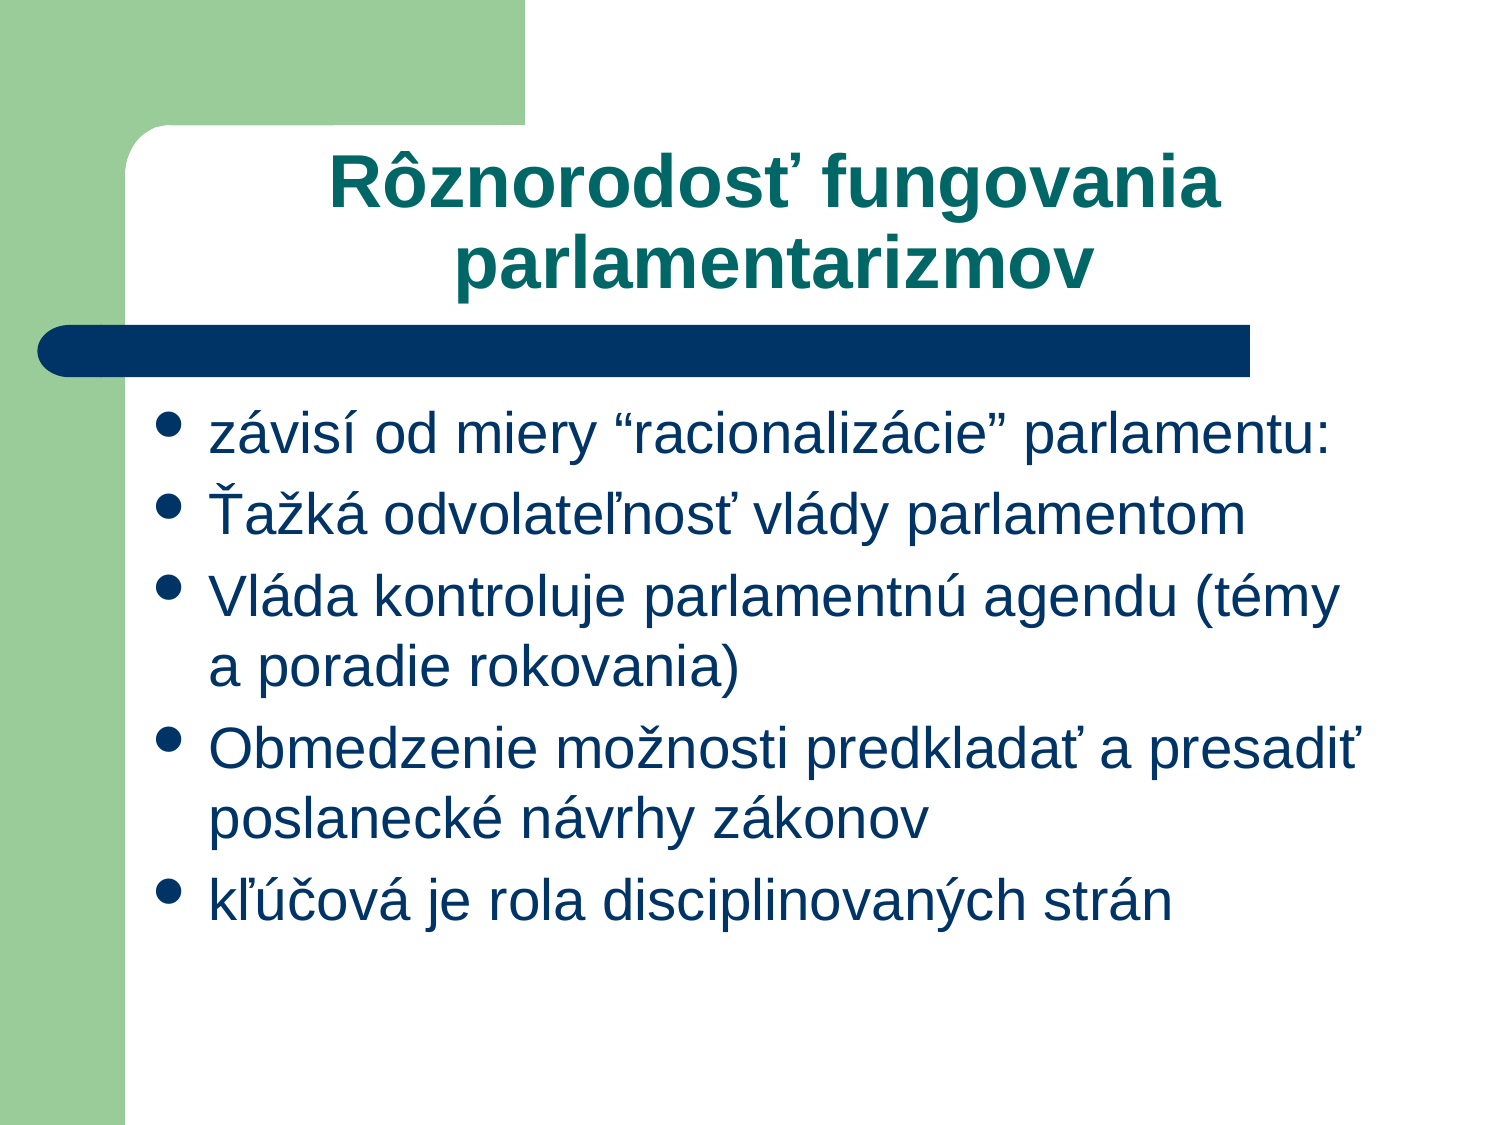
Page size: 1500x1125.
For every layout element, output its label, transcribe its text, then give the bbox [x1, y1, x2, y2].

list závisí od miery “racionalizácie” parlamentu: Ťažká odvolateľnosť vlády parlamentom Vláda kontroluje parlamentnú agendu (témy a poradie rokovania) Obmedzenie možnosti predkladať a presadiť poslanecké návrhy zákonov kľúčová je rola disciplinovaných strán [137, 387, 1400, 999]
title Rôznorodosť fungovania parlamentarizmov [125, 125, 1425, 313]
